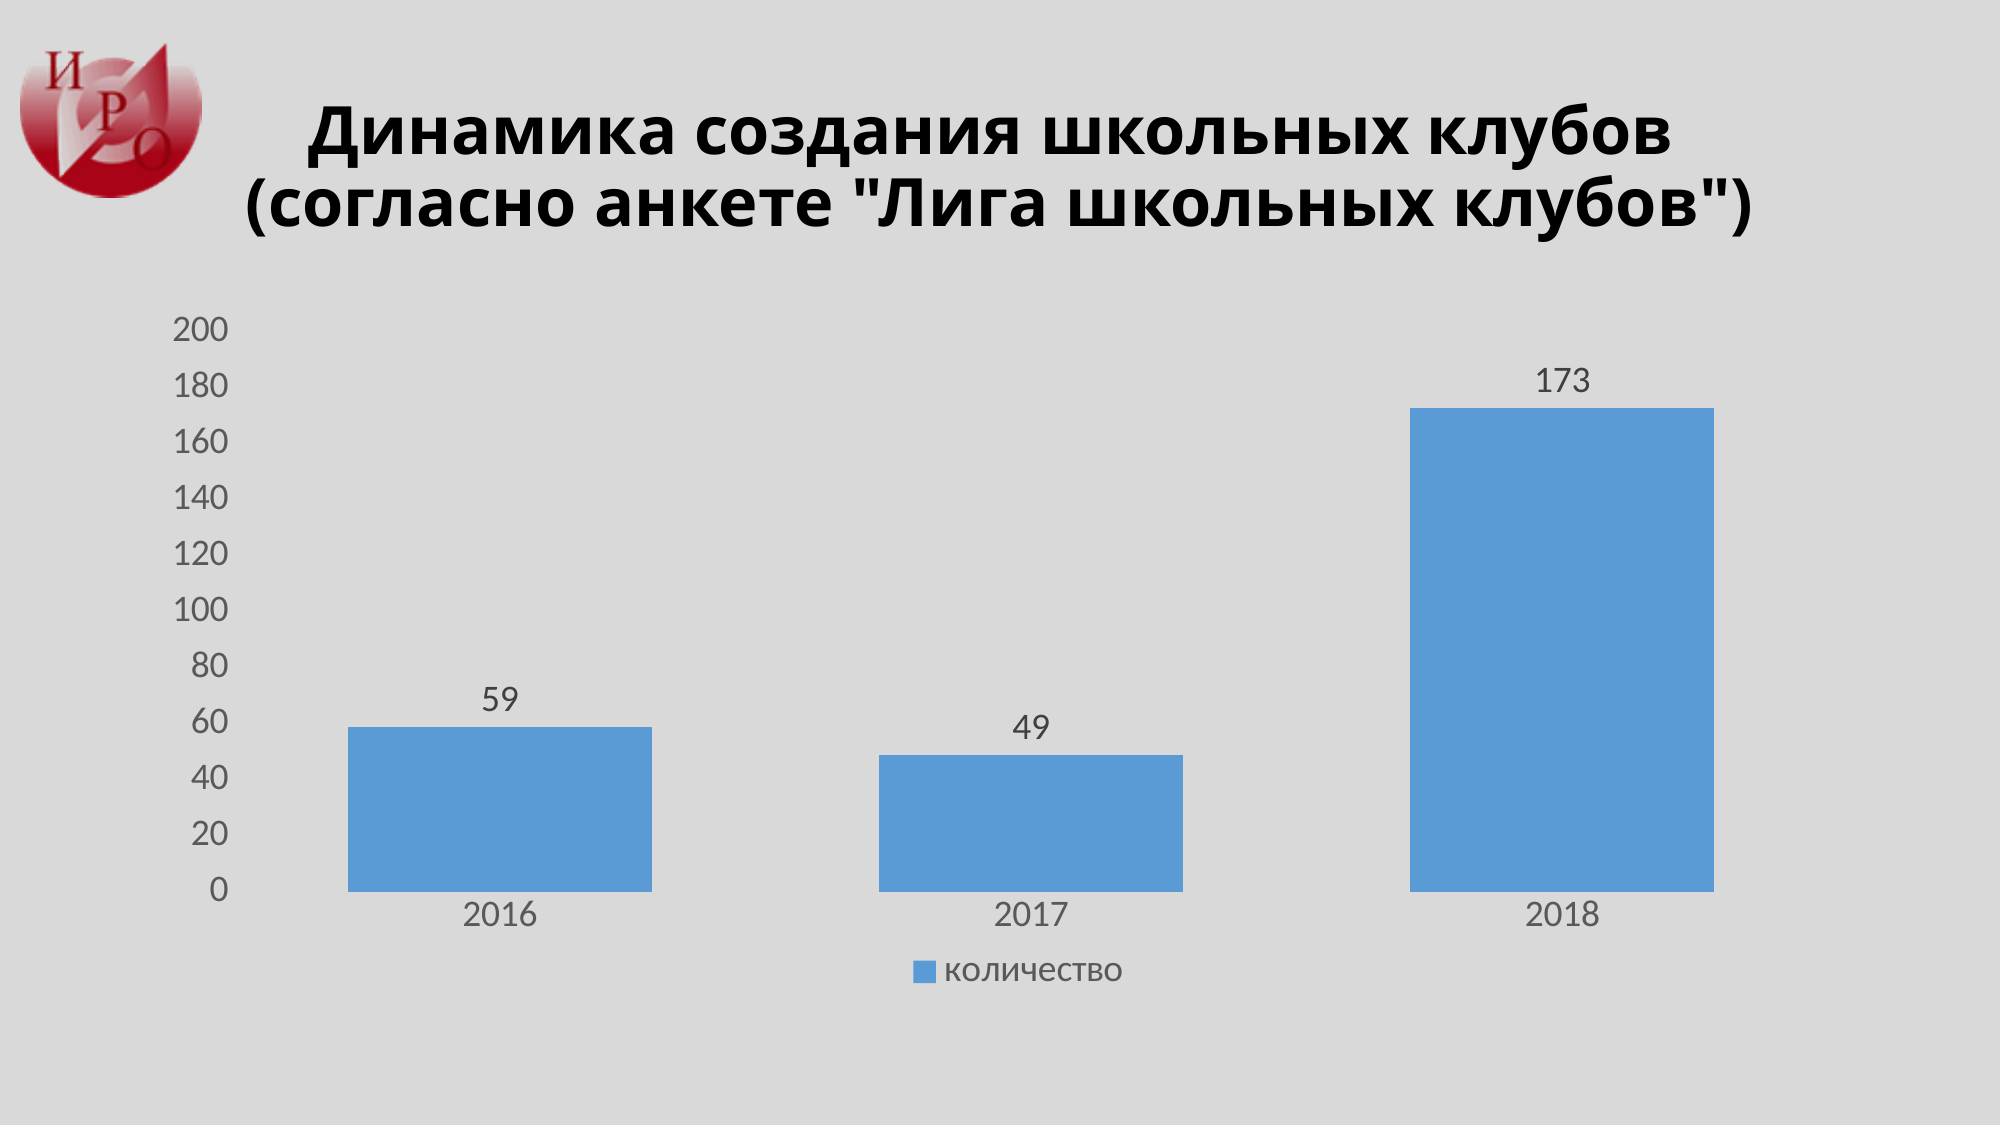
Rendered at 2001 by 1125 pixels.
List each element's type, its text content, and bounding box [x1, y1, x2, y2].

picture [20, 16, 202, 198]
chart [137, 299, 1863, 1014]
title Динамика создания школьных клубов (согласно анкете "Лига школьных клубов") [137, 59, 1863, 278]
